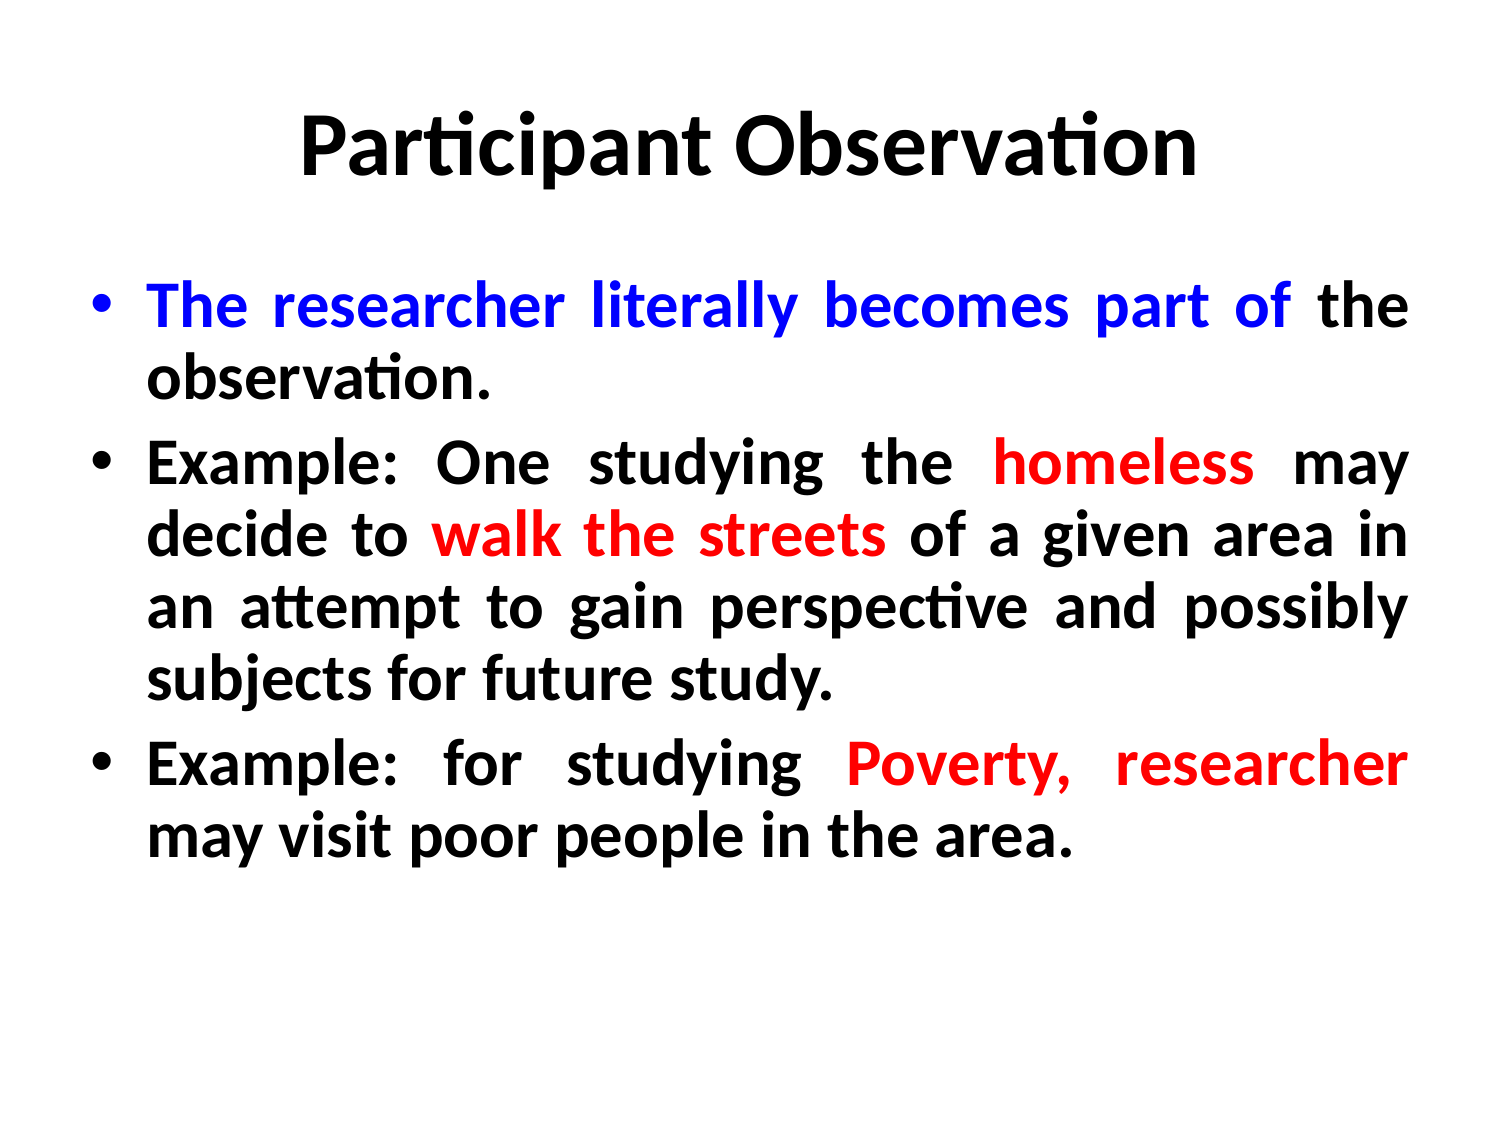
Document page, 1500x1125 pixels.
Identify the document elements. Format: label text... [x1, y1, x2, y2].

list The researcher literally becomes part of the observation. Example: One studying the homeless may decide to walk the streets of a given area in an attempt to gain perspective and possibly subjects for future study. Example: for studying Poverty, researcher may visit poor people in the area. [75, 262, 1425, 1005]
title Participant Observation [75, 45, 1425, 233]
